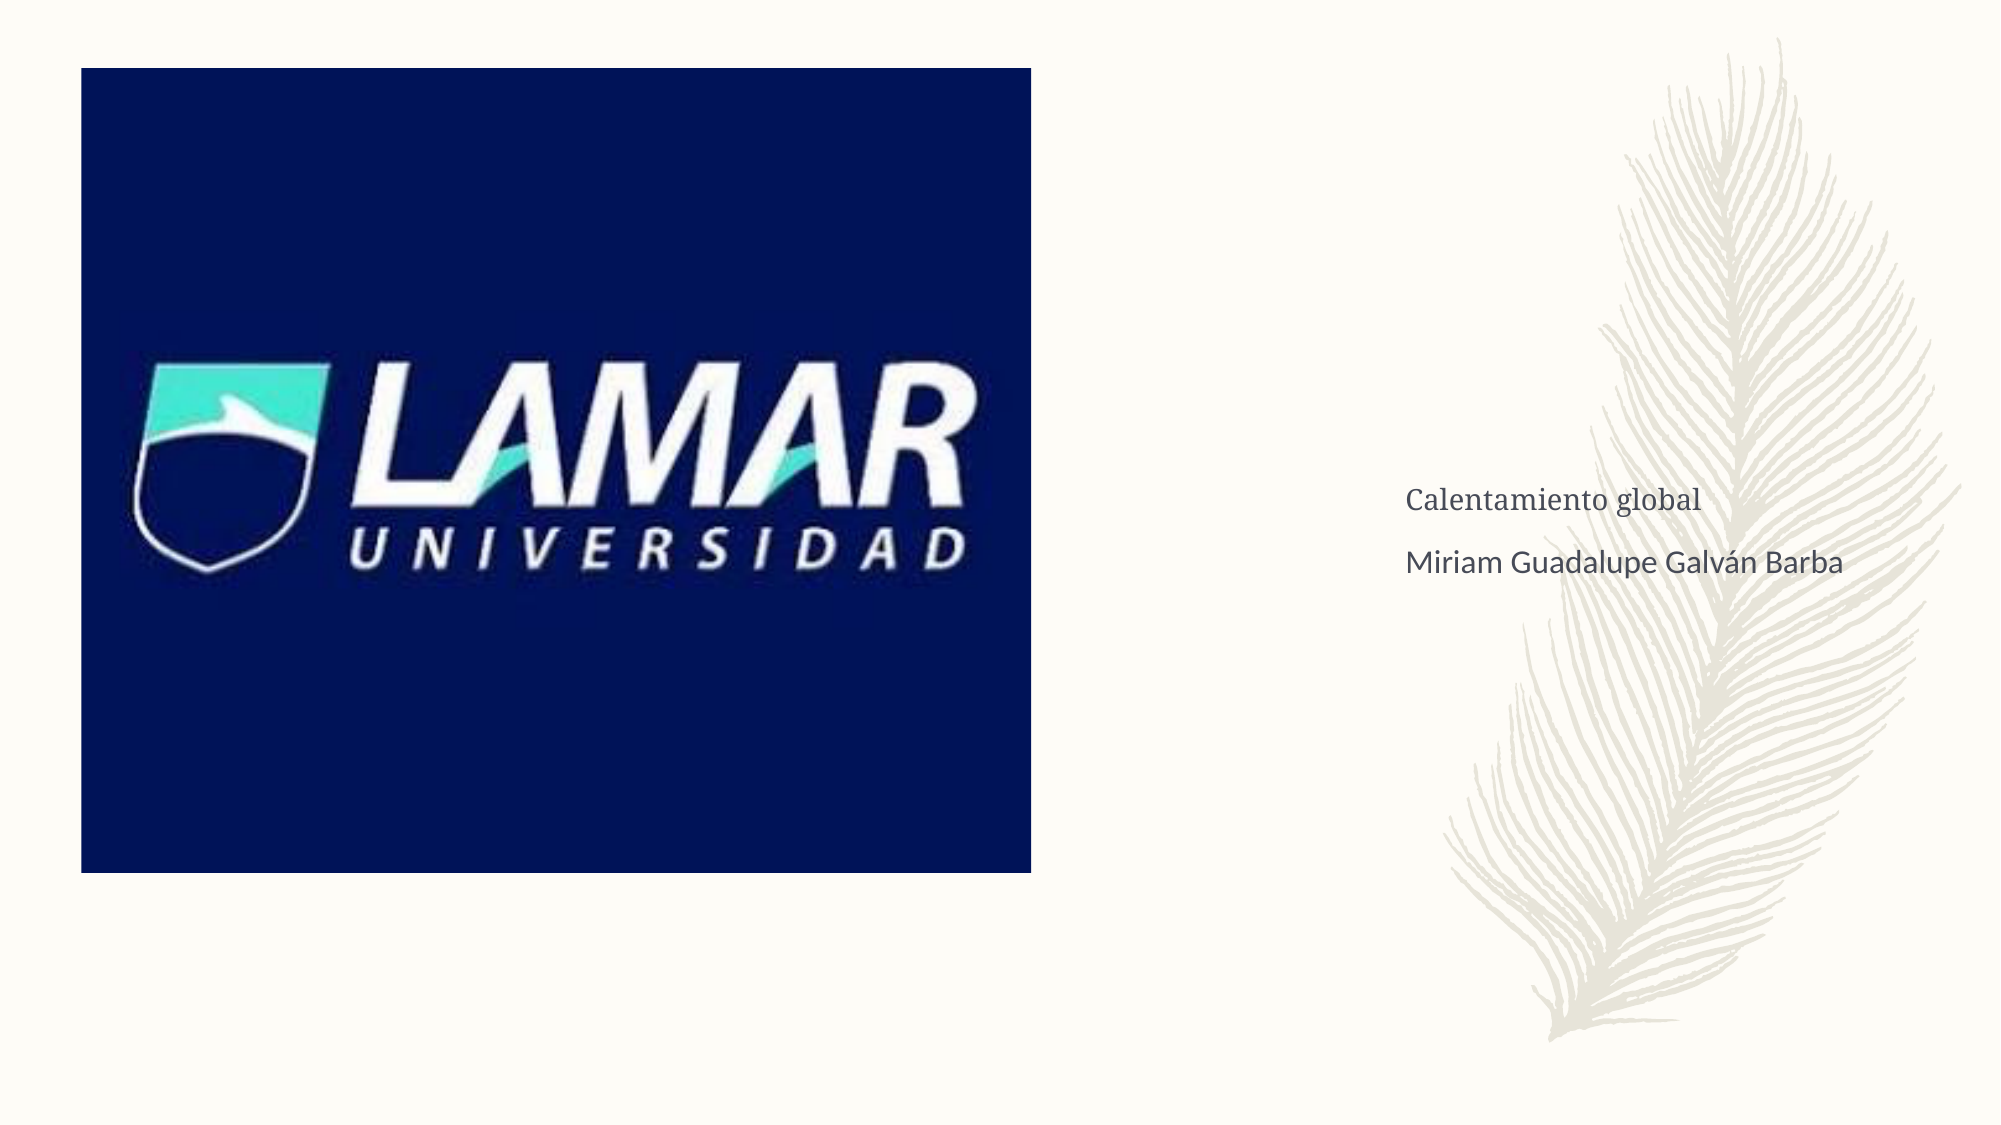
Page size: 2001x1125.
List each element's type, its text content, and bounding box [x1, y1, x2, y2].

list Miriam Guadalupe Galván Barba [1390, 528, 1920, 1000]
picture [81, 68, 1032, 874]
title Calentamiento global [1390, 246, 1921, 524]
